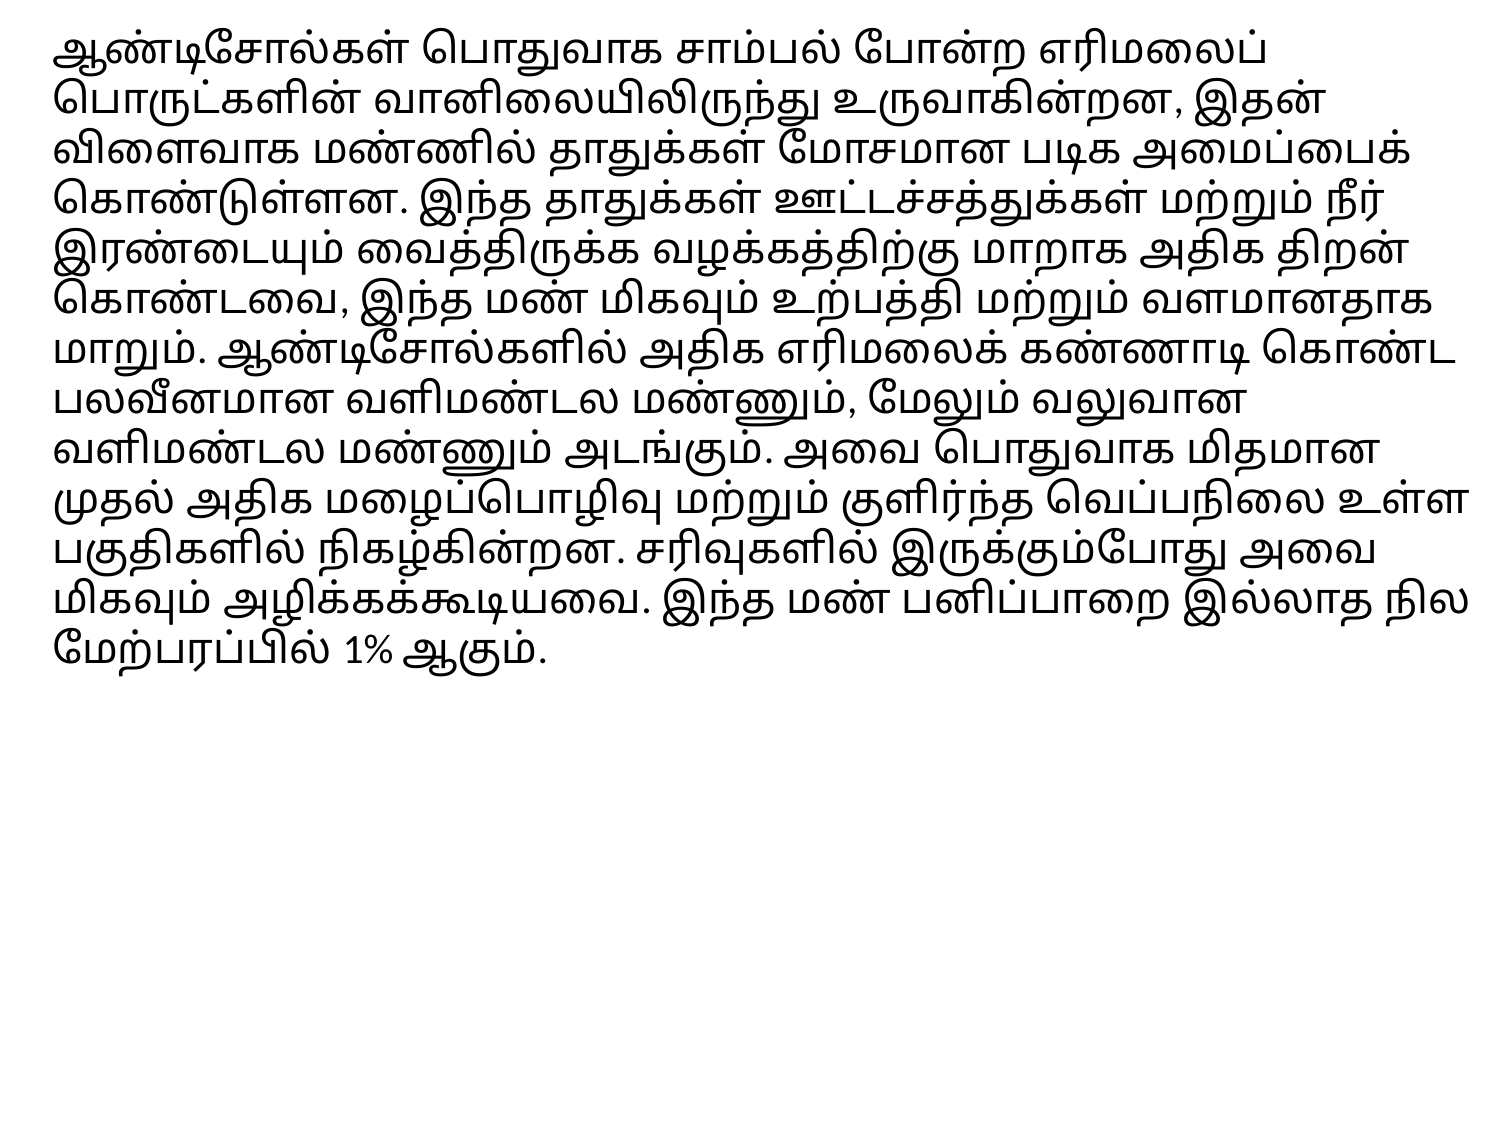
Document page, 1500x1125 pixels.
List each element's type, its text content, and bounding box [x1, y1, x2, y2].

text_box ஆண்டிசோல்கள் பொதுவாக சாம்பல் போன்ற எரிமலைப் பொருட்களின் வானிலையிலிருந்து உருவாகின்றன, இதன் விளைவாக மண்ணில் தாதுக்கள் மோசமான படிக அமைப்பைக் கொண்டுள்ளன. இந்த தாதுக்கள் ஊட்டச்சத்துக்கள் மற்றும் நீர் இரண்டையும் வைத்திருக்க வழக்கத்திற்கு மாறாக அதிக திறன் கொண்டவை, இந்த மண் மிகவும் உற்பத்தி மற்றும் வளமானதாக மாறும். ஆண்டிசோல்களில் அதிக எரிமலைக் கண்ணாடி கொண்ட பலவீனமான வளிமண்டல மண்ணும், மேலும் வலுவான வளிமண்டல மண்ணும் அடங்கும். அவை பொதுவாக மிதமான முதல் அதிக மழைப்பொழிவு மற்றும் குளிர்ந்த வெப்பநிலை உள்ள பகுதிகளில் நிகழ்கின்றன. சரிவுகளில் இருக்கும்போது அவை மிகவும் அழிக்கக்கூடியவை. இந்த மண் பனிப்பாறை இல்லாத நில மேற்பரப்பில் 1% ஆகும். [37, 0, 1500, 680]
